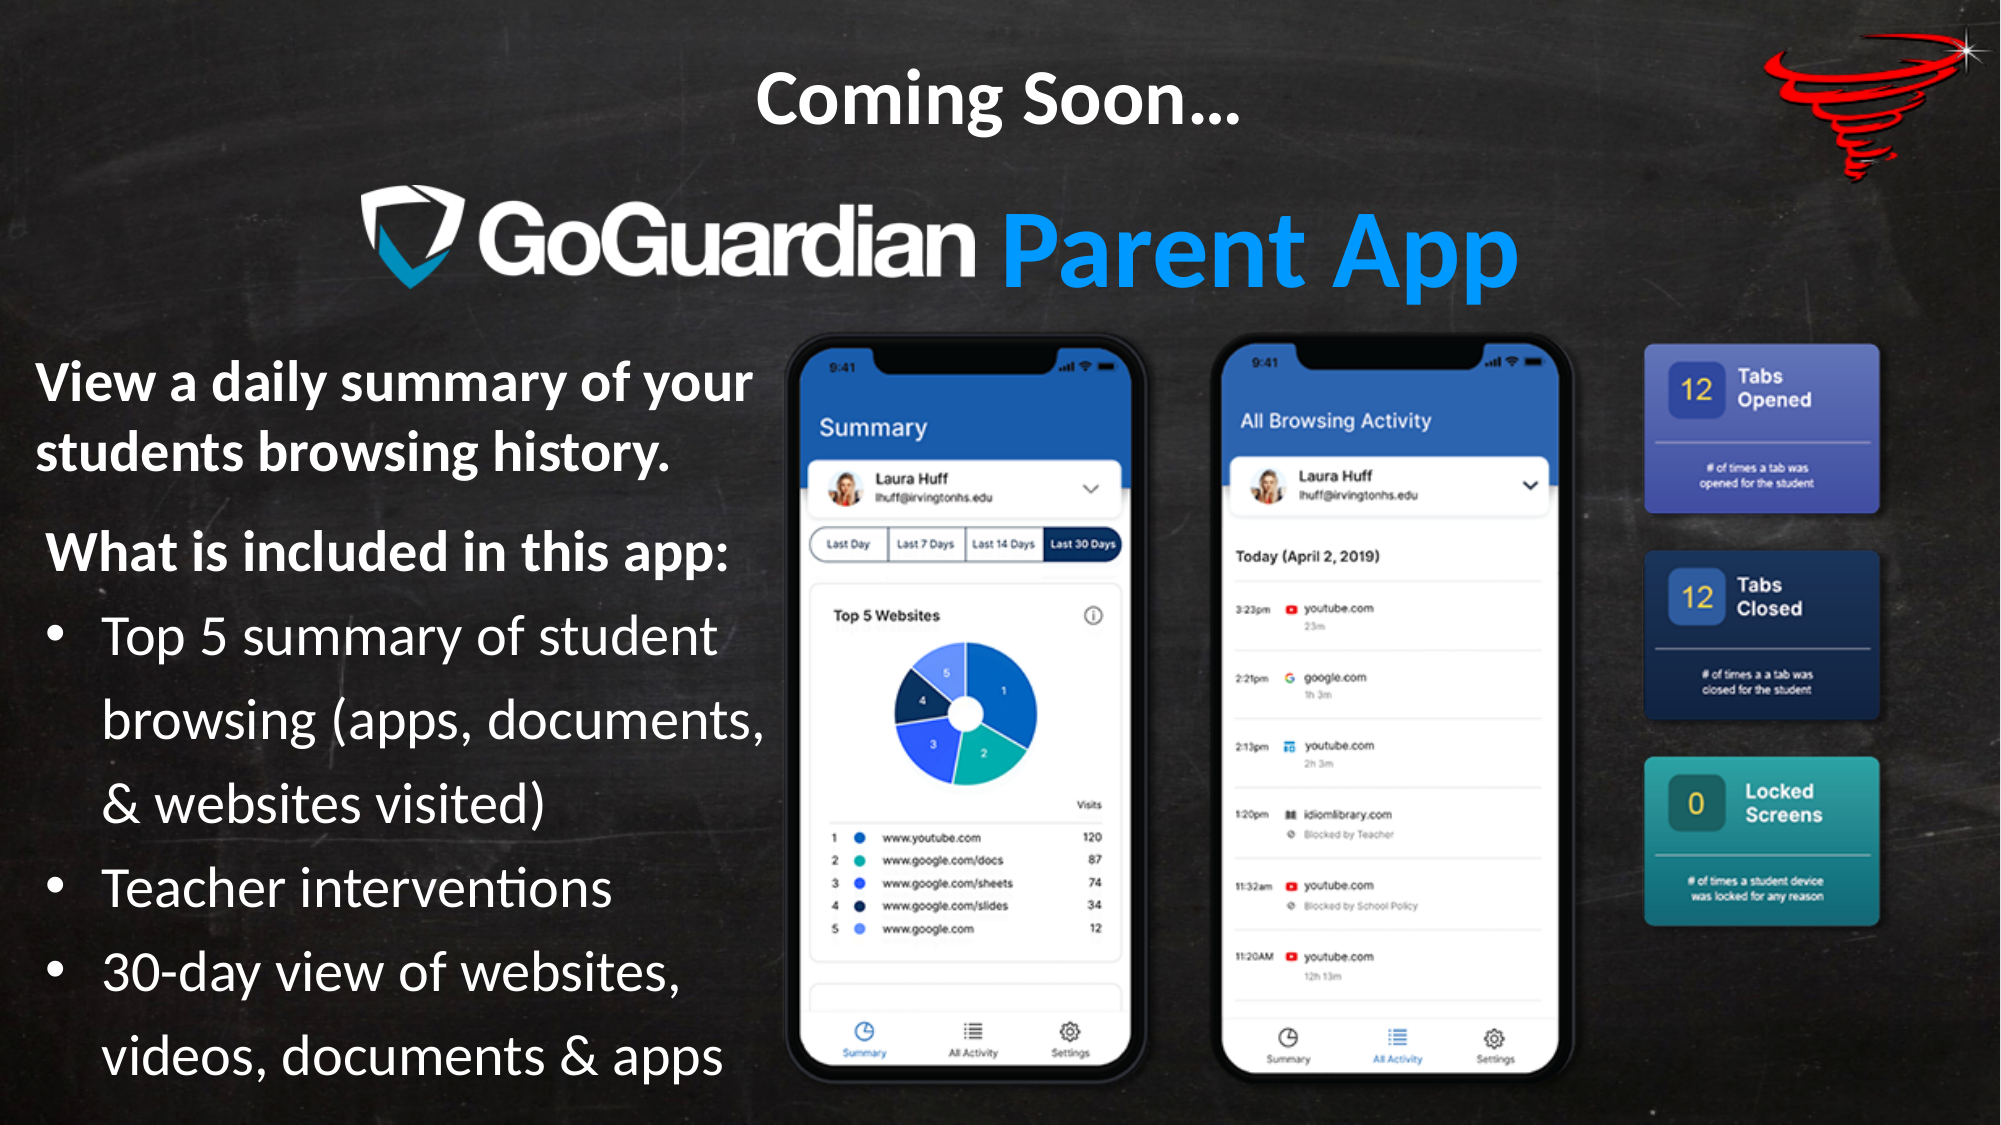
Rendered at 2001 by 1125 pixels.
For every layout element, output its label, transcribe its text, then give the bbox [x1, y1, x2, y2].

text_box Coming Soon… [0, 37, 2000, 148]
text_box Parent App [985, 167, 1637, 318]
picture [0, 0, 2001, 1125]
text_box What is included in this app: Top 5 summary of student browsing (apps, documents, & websites visited) Teacher interventions 30-day view of websites, videos, documents & apps [30, 492, 764, 1095]
text_box View a daily summary of your students browsing history. [20, 335, 764, 491]
